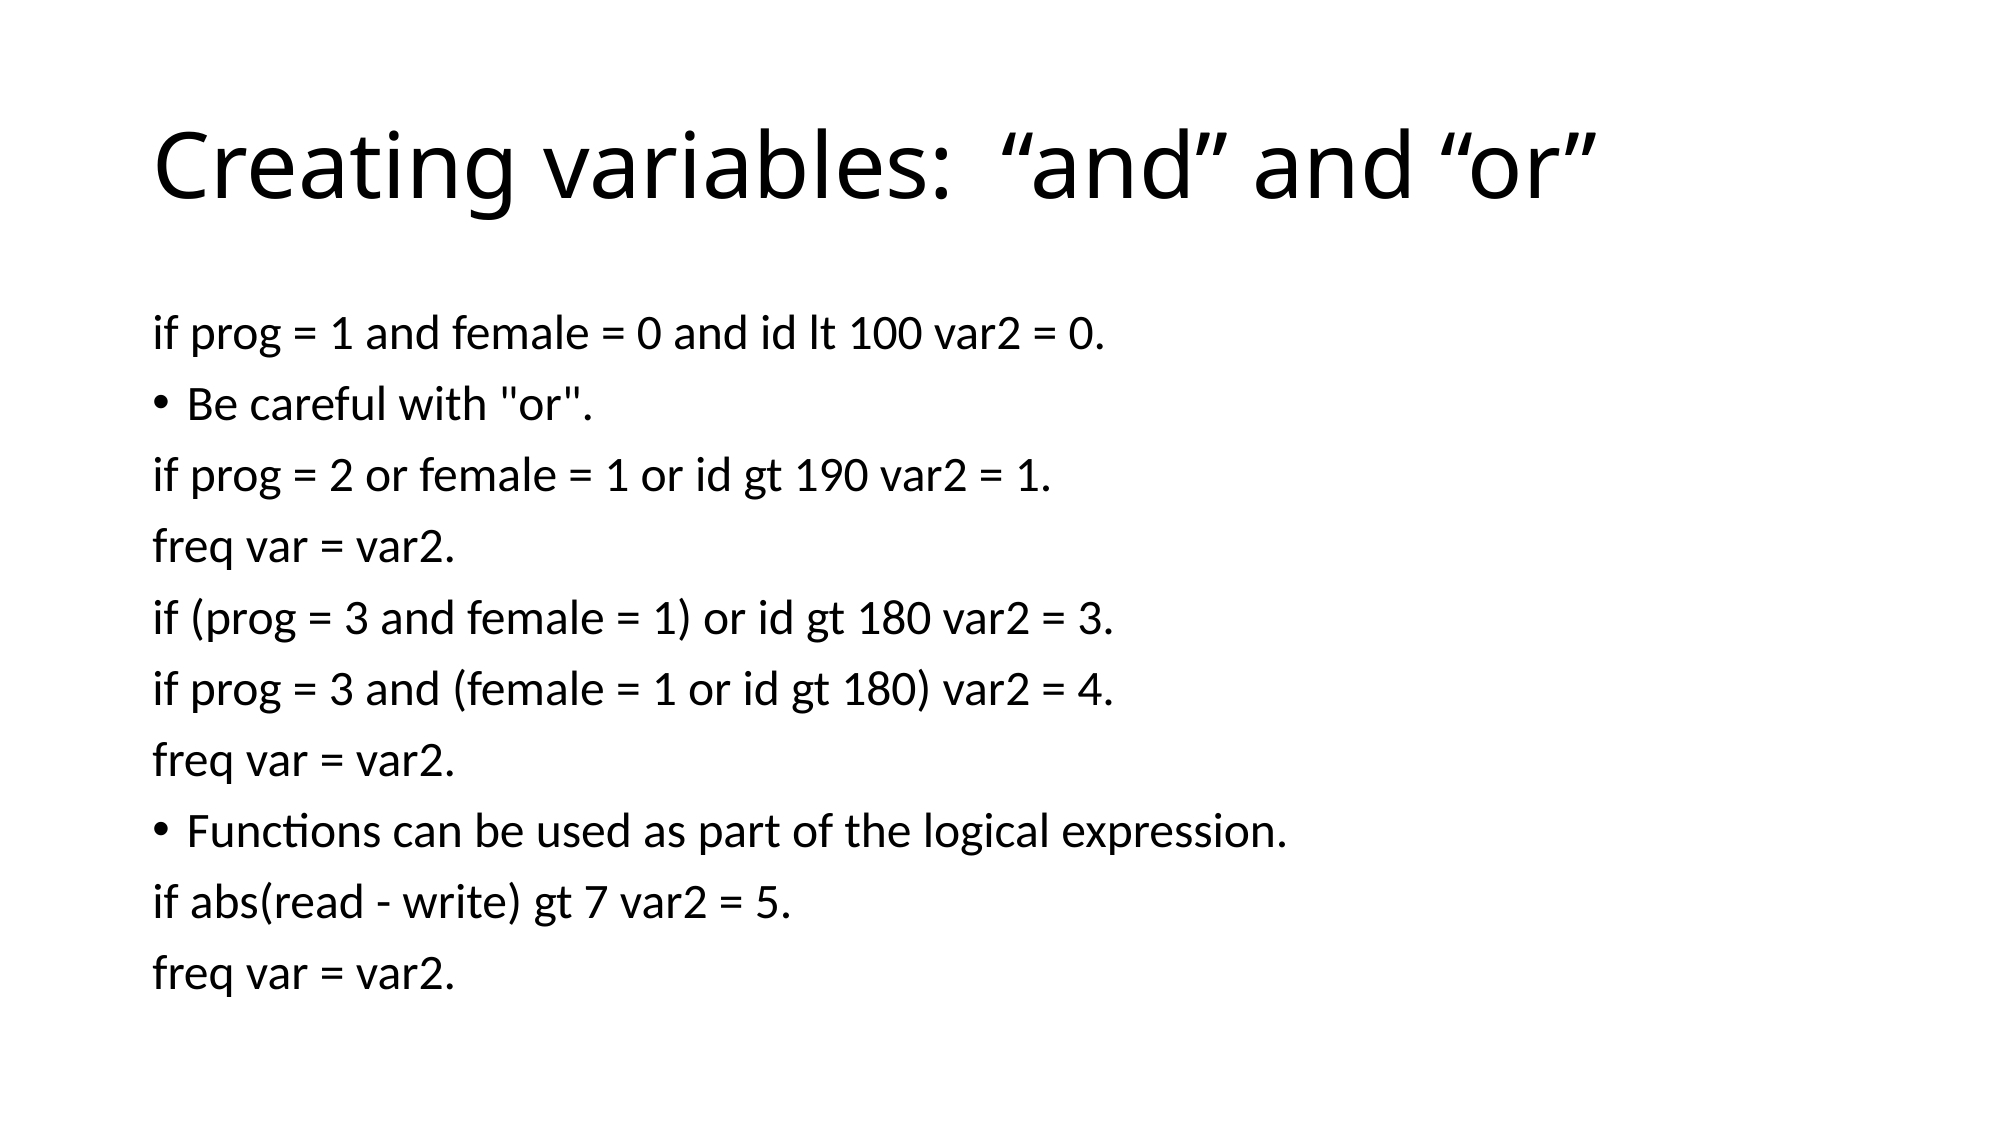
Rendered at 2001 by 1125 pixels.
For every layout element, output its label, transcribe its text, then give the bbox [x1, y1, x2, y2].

title Creating variables: “and” and “or” [137, 59, 1863, 278]
list if prog = 1 and female = 0 and id lt 100 var2 = 0. Be careful with "or". if prog = 2 or female = 1 or id gt 190 var2 = 1. freq var = var2. if (prog = 3 and female = 1) or id gt 180 var2 = 3. if prog = 3 and (female = 1 or id gt 180) var2 = 4. freq var = var2. Functions can be used as part of the logical expression. if abs(read - write) gt 7 var2 = 5. freq var = var2. [137, 299, 1863, 1014]
